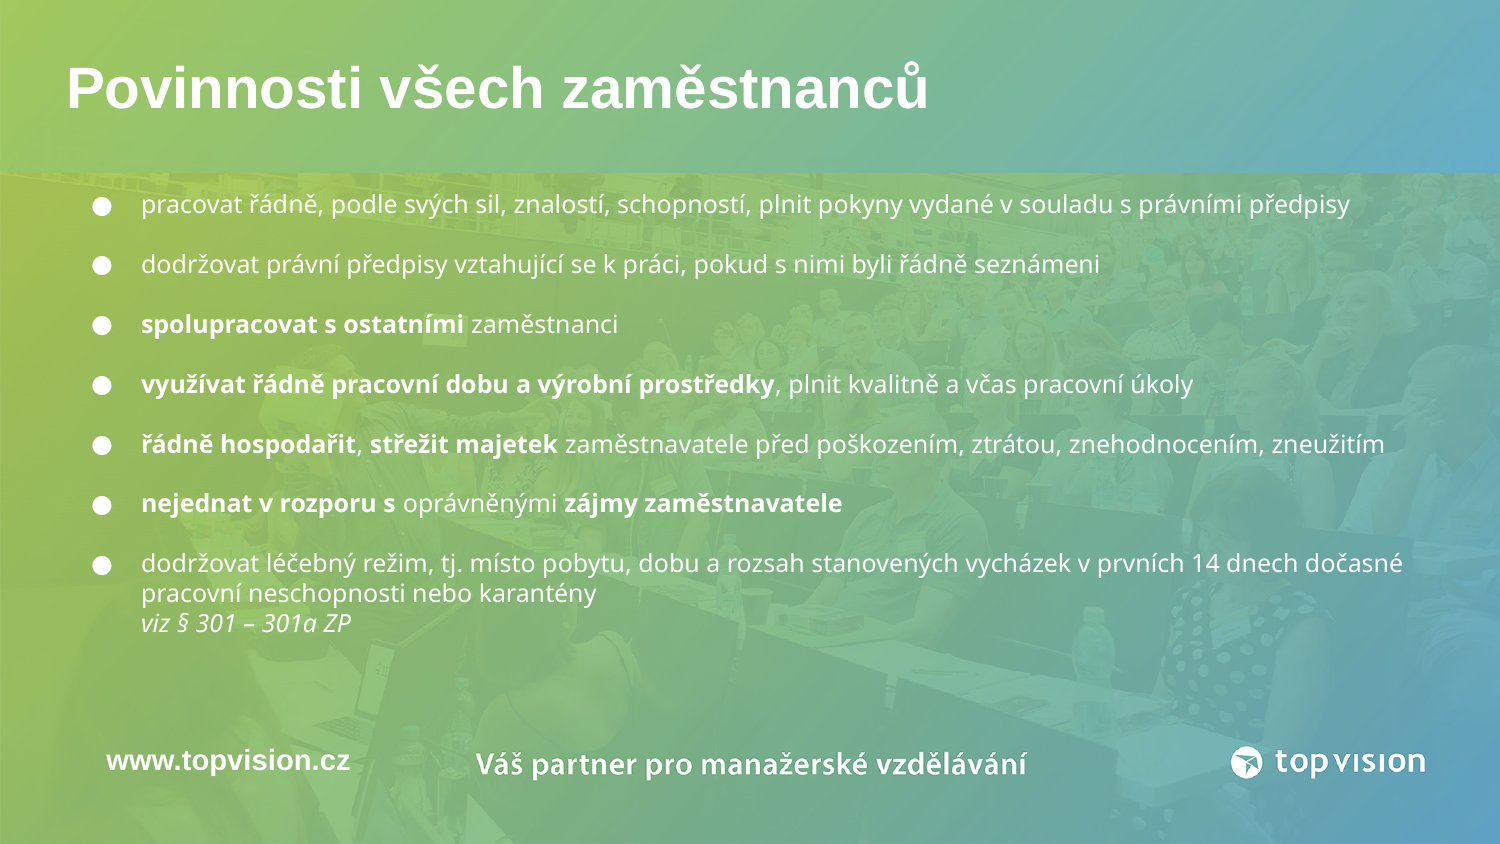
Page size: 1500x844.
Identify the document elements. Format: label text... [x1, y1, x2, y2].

picture [0, 0, 1500, 844]
text_box www.topvision.cz [91, 726, 453, 762]
title Povinnosti všech zaměstnanců [51, 35, 1449, 130]
list pracovat řádně, podle svých sil, znalostí, schopností, plnit pokyny vydané v souladu s právními předpisy dodržovat právní předpisy vztahující se k práci, pokud s nimi byli řádně seznámeni spolupracovat s ostatními zaměstnanci využívat řádně pracovní dobu a výrobní prostředky, plnit kvalitně a včas pracovní úkoly řádně hospodařit, střežit majetek zaměstnavatele před poškozením, ztrátou, znehodnocením, zneužitím nejednat v rozporu s oprávněnými zájmy zaměstnavatele dodržovat léčebný režim, tj. místo pobytu, dobu a rozsah stanovených vycházek v prvních 14 dnech dočasné pracovní neschopnosti nebo karantény viz § 301 – 301a ZP [51, 173, 1449, 734]
